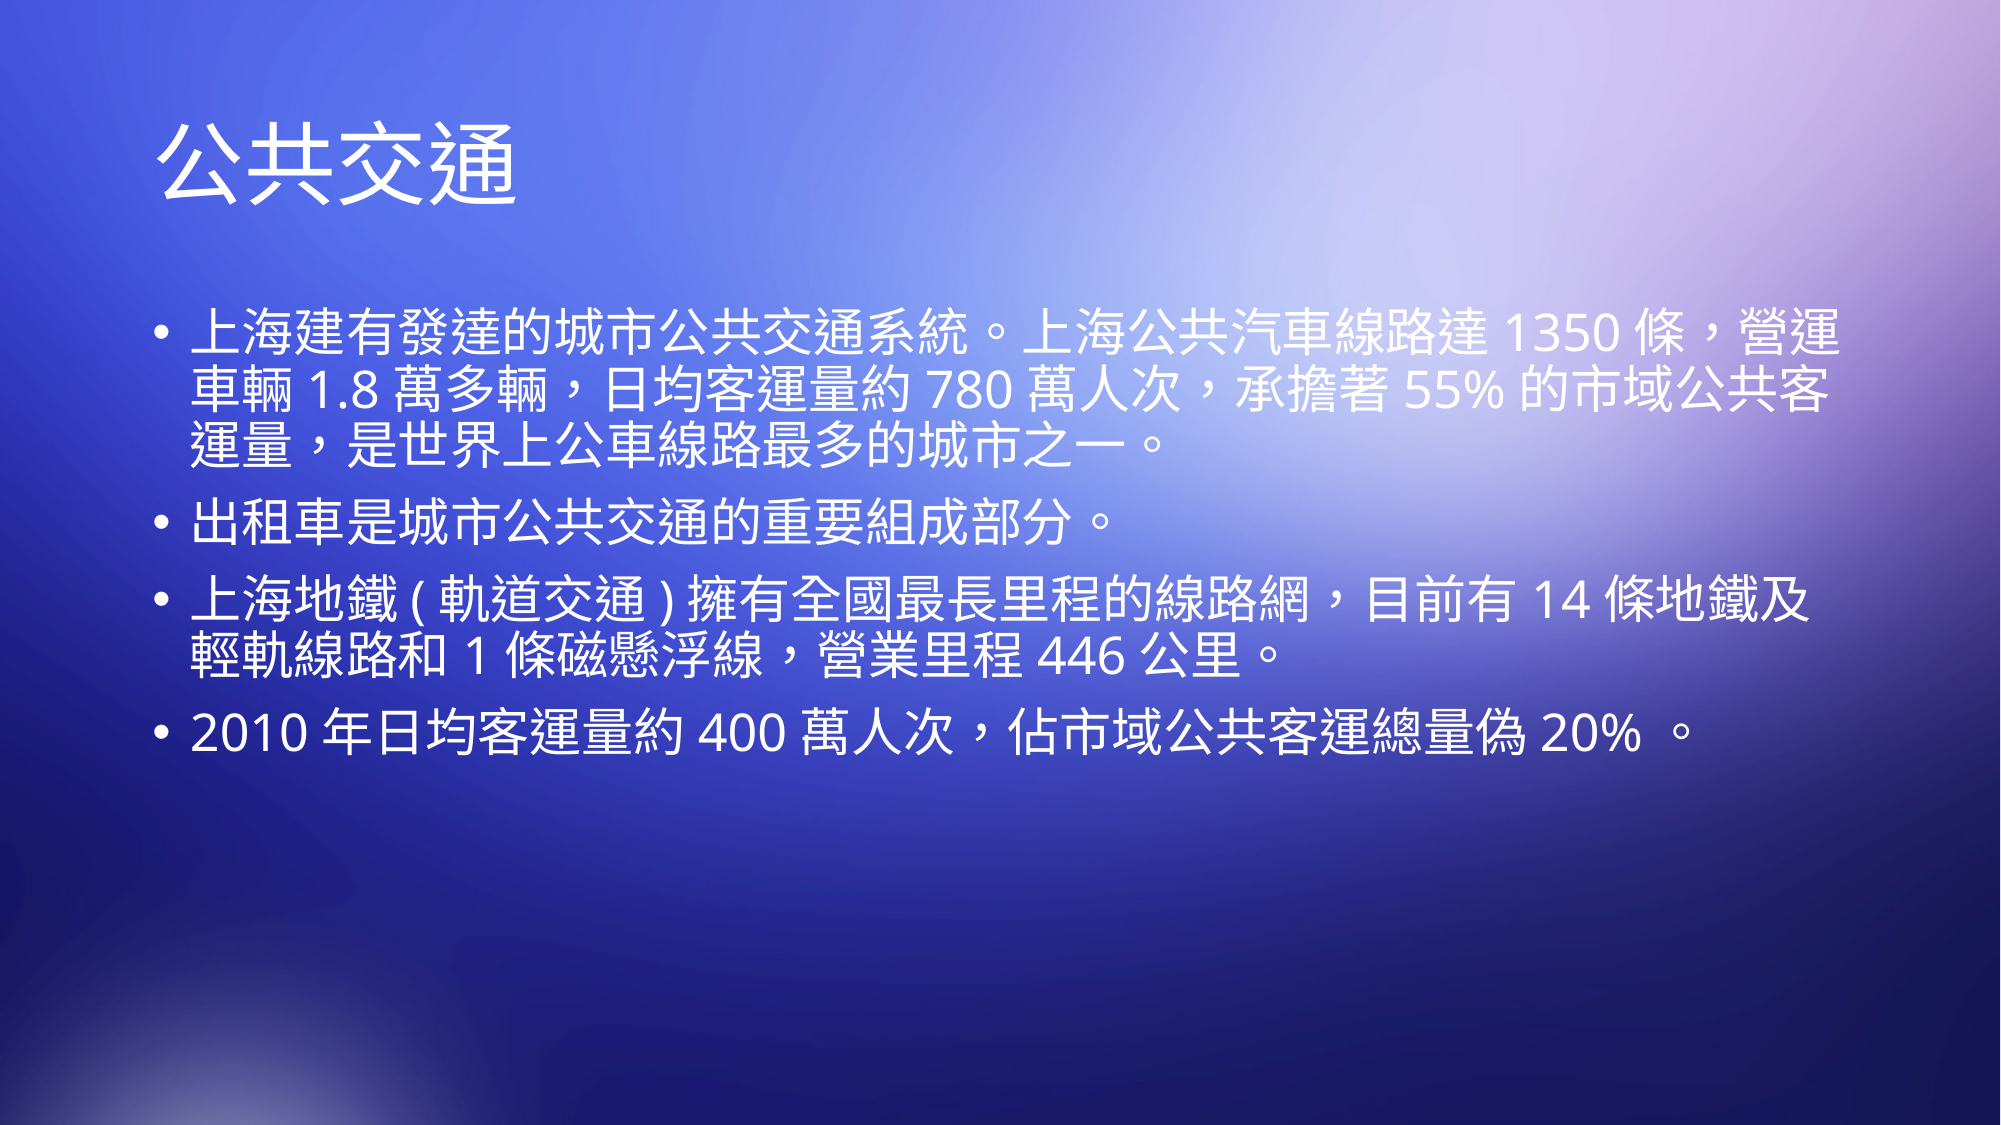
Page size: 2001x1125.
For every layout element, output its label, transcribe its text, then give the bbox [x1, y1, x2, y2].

list 上海建有發達的城市公共交通系統。上海公共汽車線路達1350條，營運車輛1.8萬多輛，日均客運量約780萬人次，承擔著55%的市域公共客運量，是世界上公車線路最多的城市之一。 出租車是城市公共交通的重要組成部分。 上海地鐵(軌道交通)擁有全國最長里程的線路網，目前有14條地鐵及輕軌線路和1條磁懸浮線，營業里程446公里。 2010年日均客運量約400萬人次，佔市域公共客運總量偽20%。 [137, 299, 1863, 1014]
picture [0, 0, 2001, 1125]
title 公共交通 [137, 59, 1863, 278]
